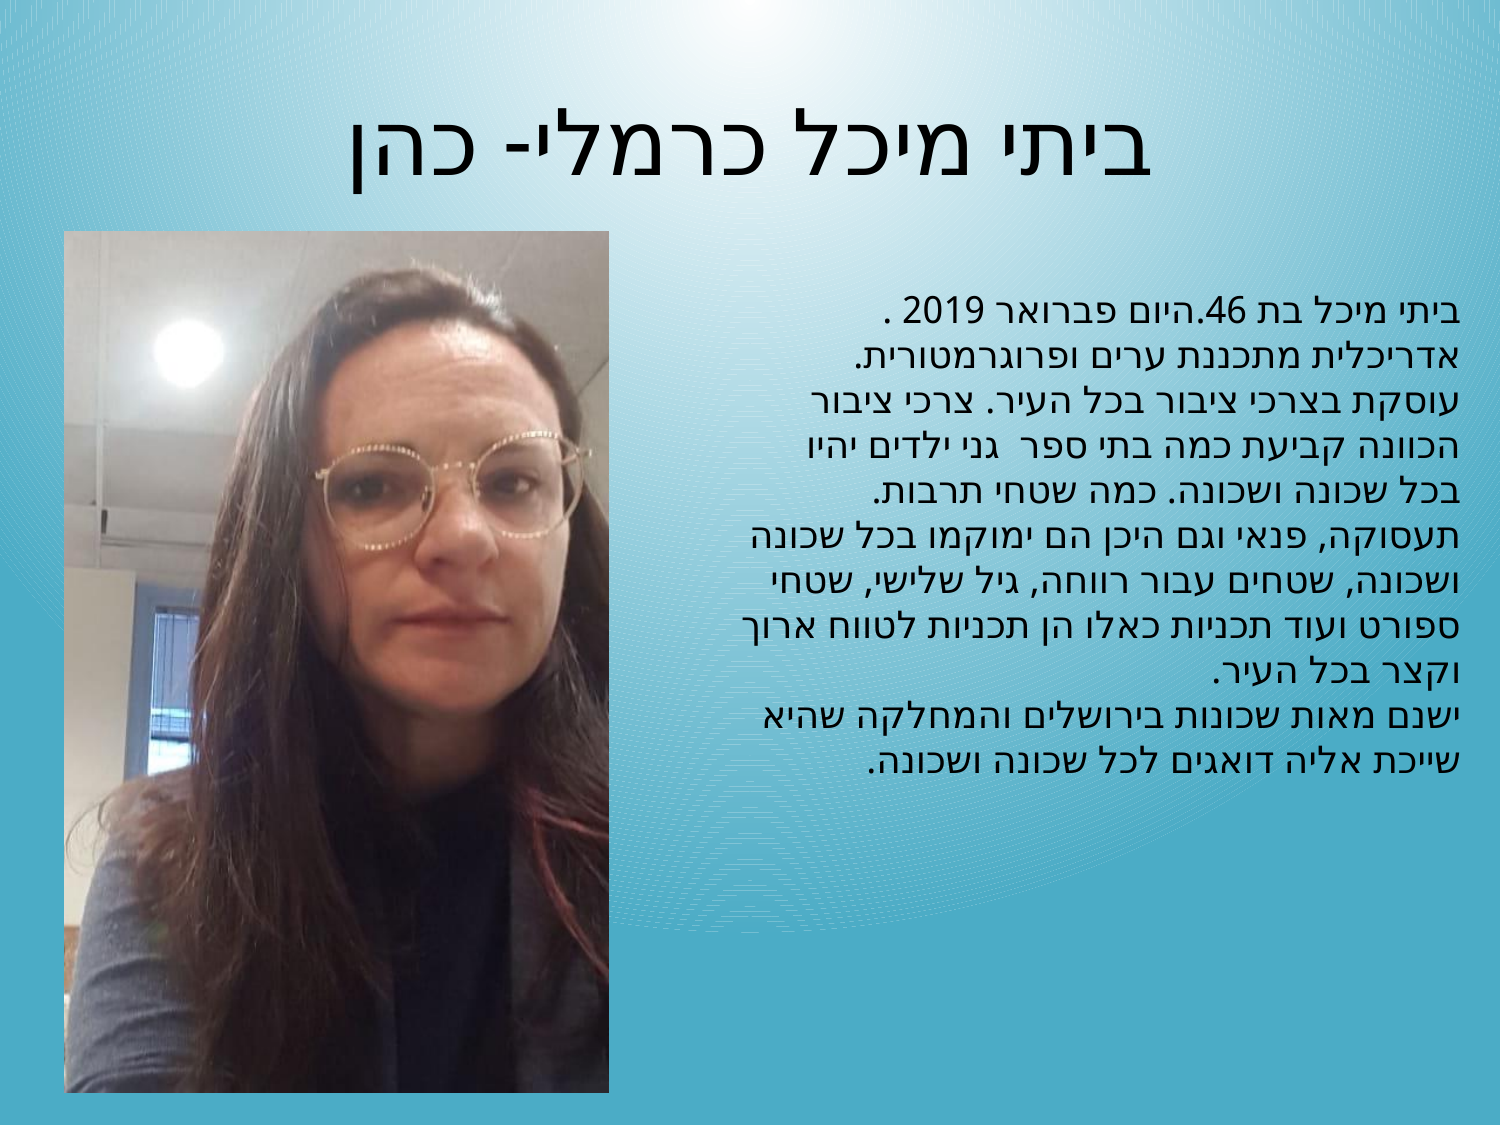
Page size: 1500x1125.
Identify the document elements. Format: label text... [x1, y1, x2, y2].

title ביתי מיכל כרמלי- כהן [75, 45, 1425, 233]
text_box ביתי מיכל בת 46.היום פברואר 2019 . אדריכלית מתכננת ערים ופרוגרמטורית. עוסקת בצרכי ציבור בכל העיר. צרכי ציבור הכוונה קביעת כמה בתי ספר גני ילדים יהיו בכל שכונה ושכונה. כמה שטחי תרבות. תעסוקה, פנאי וגם היכן הם ימוקמו בכל שכונה ושכונה, שטחים עבור רווחה, גיל שלישי, שטחי ספורט ועוד תכניות כאלו הן תכניות לטווח ארוך וקצר בכל העיר. ישנם מאות שכונות בירושלים והמחלקה שהיא שייכת אליה דואגים לכל שכונה ושכונה. [726, 278, 1477, 789]
picture [64, 231, 609, 1093]
